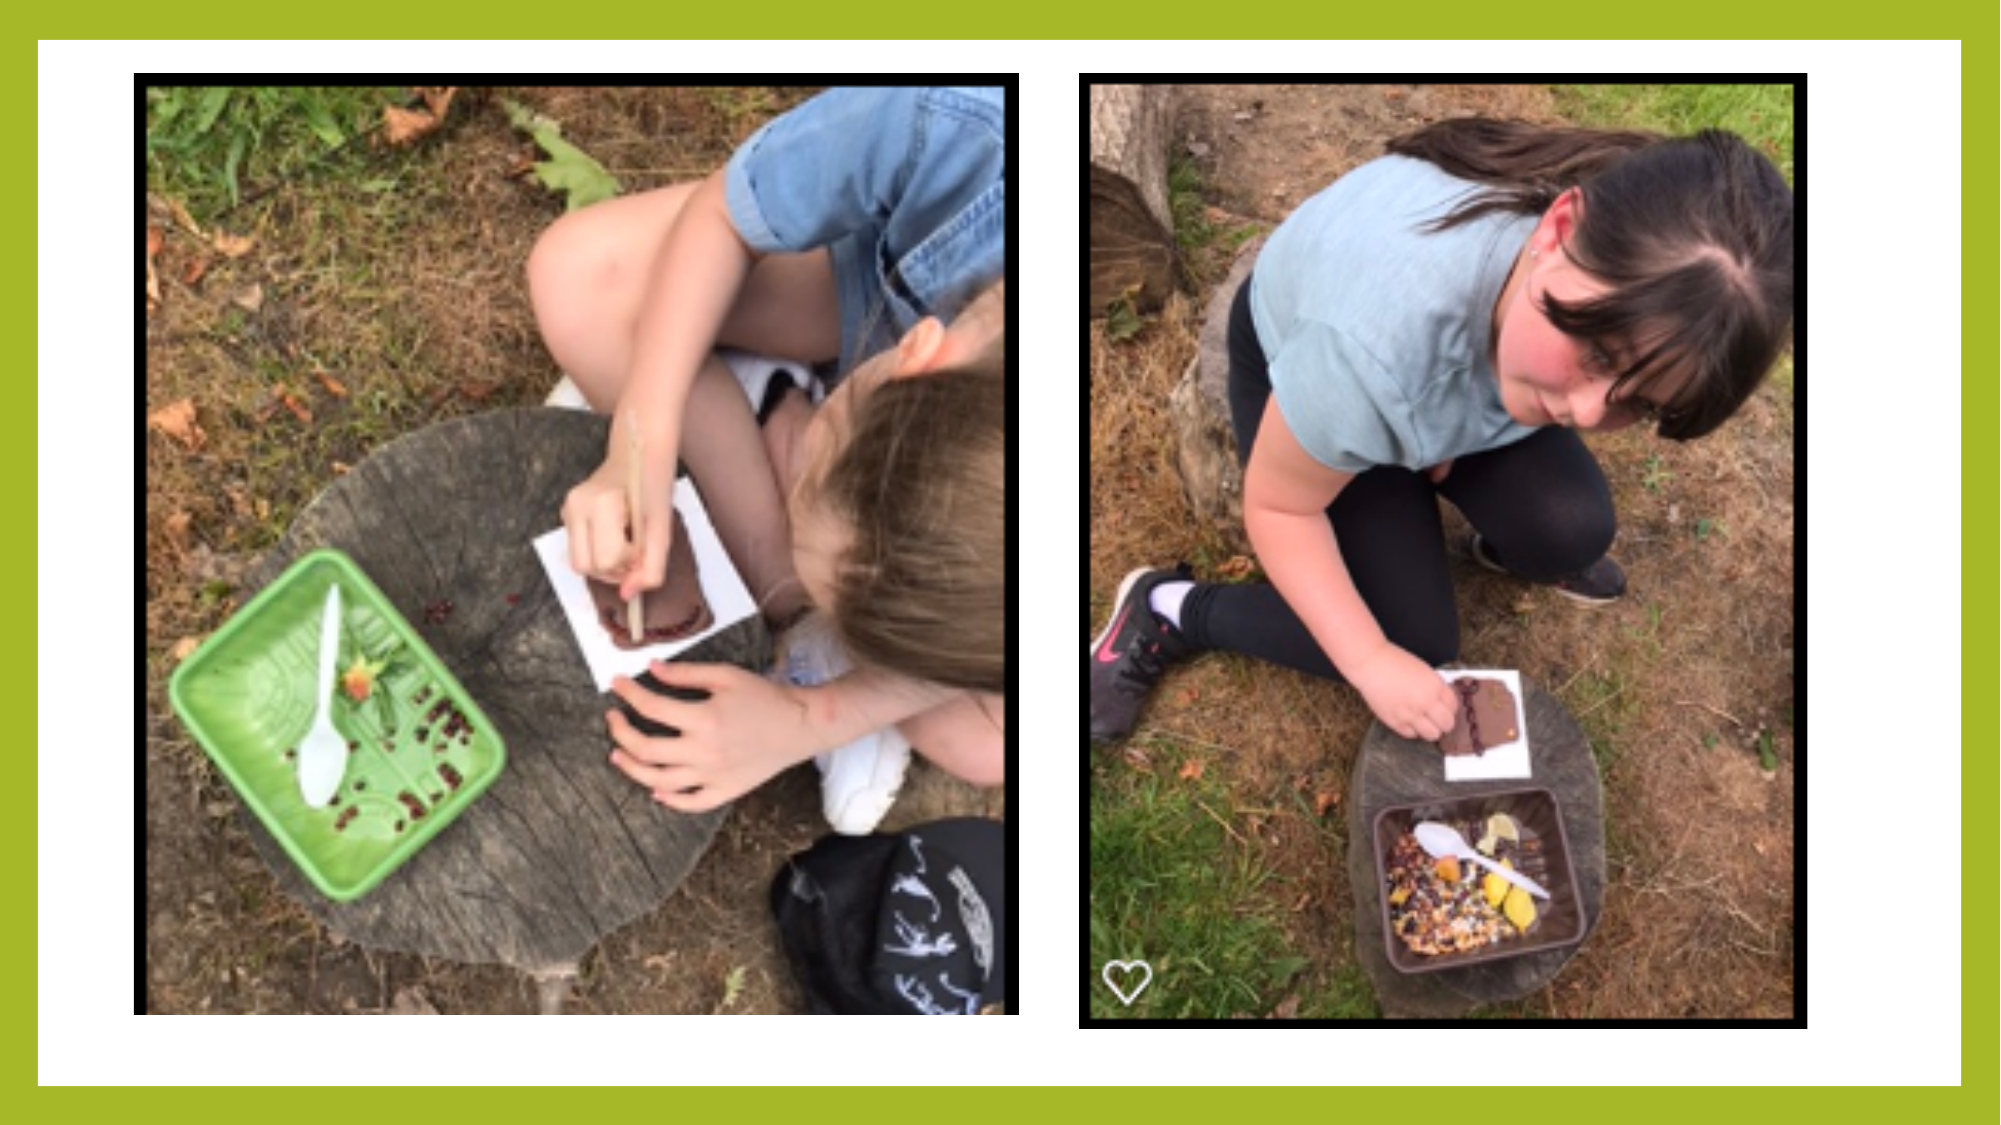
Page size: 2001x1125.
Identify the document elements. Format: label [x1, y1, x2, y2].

list [133, 72, 1020, 1015]
picture [1078, 72, 1808, 1030]
